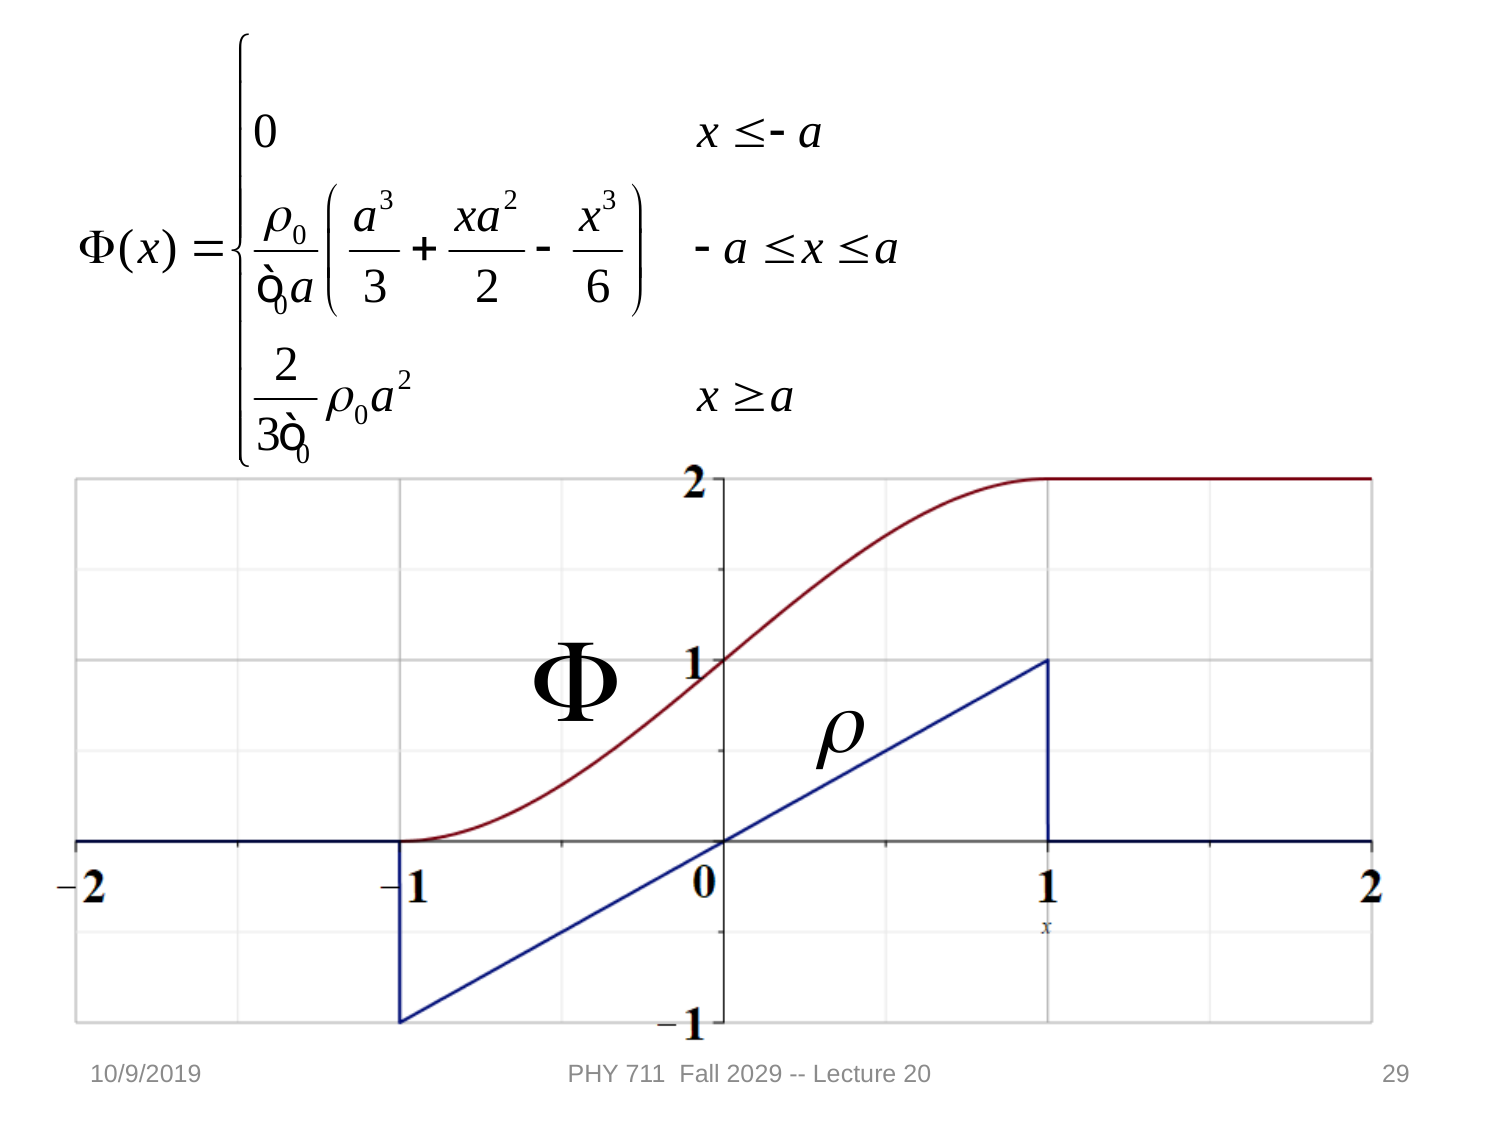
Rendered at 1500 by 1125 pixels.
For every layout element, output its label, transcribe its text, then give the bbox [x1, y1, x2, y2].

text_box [514, 621, 645, 742]
picture [37, 439, 1394, 1063]
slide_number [75, 1069, 425, 1103]
slide_number 29 [1074, 1042, 1425, 1103]
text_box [799, 694, 886, 788]
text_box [71, 24, 910, 477]
footer PHY 711 Fall 2029 -- Lecture 20 [512, 1069, 988, 1103]
